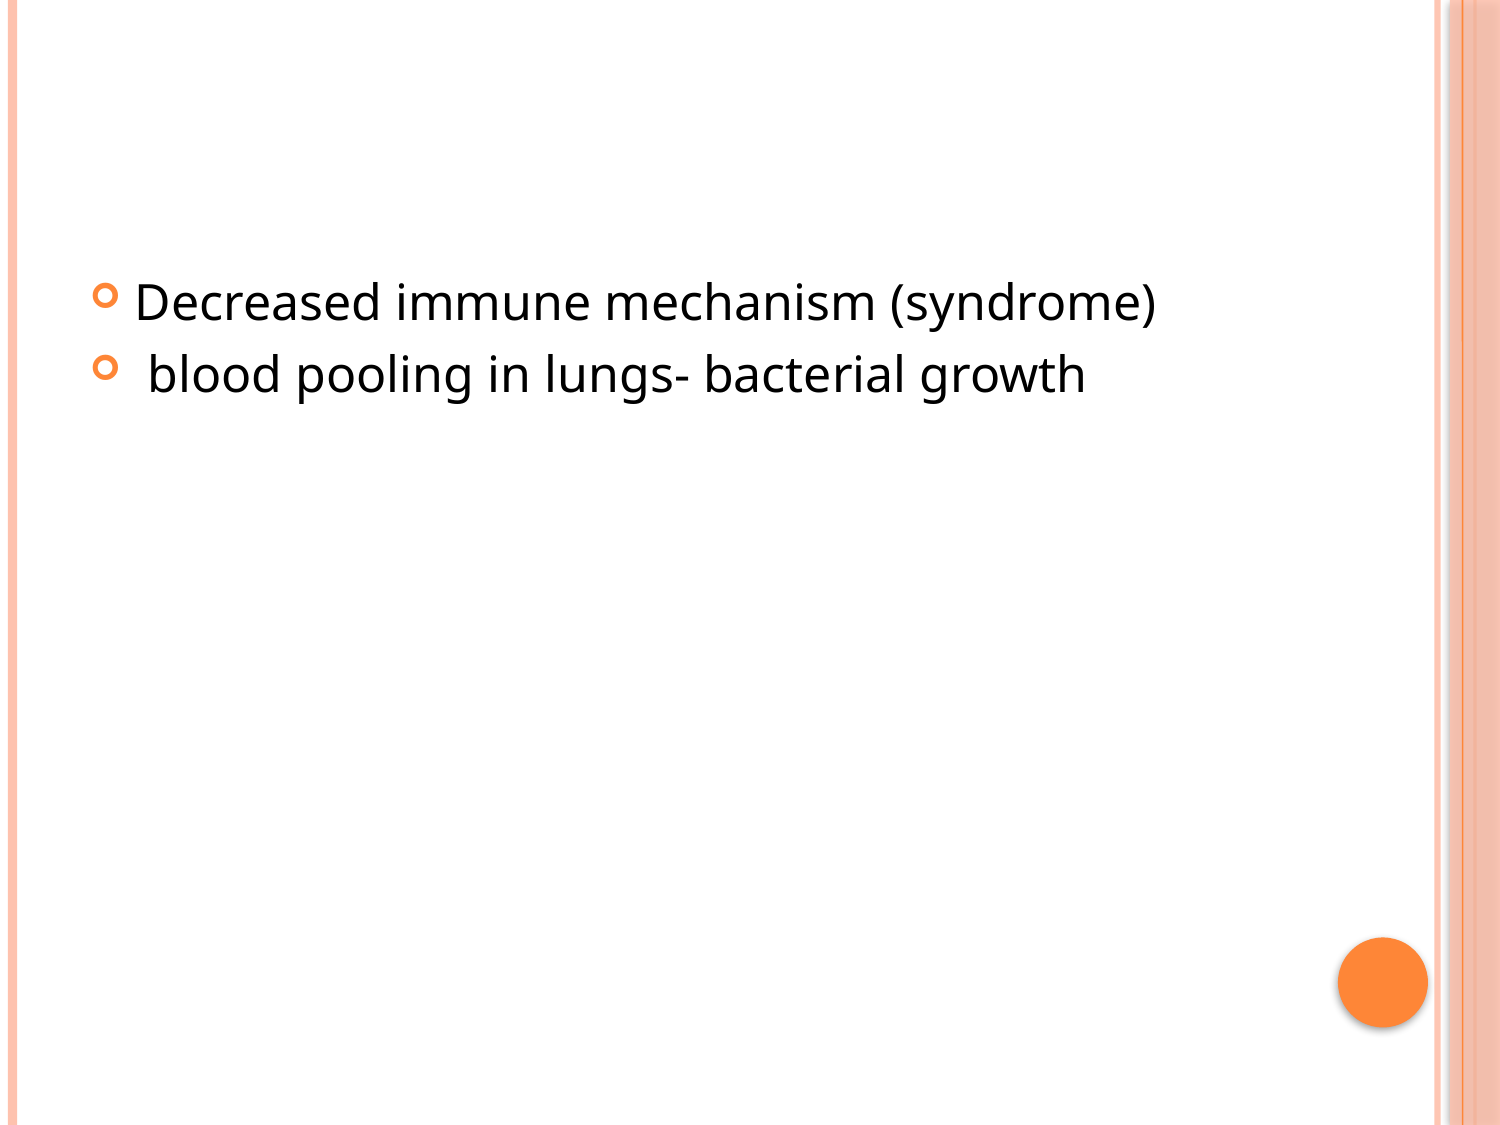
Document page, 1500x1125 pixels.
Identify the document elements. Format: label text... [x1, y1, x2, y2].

list Decreased immune mechanism (syndrome) blood pooling in lungs- bacterial growth [75, 262, 1300, 1062]
